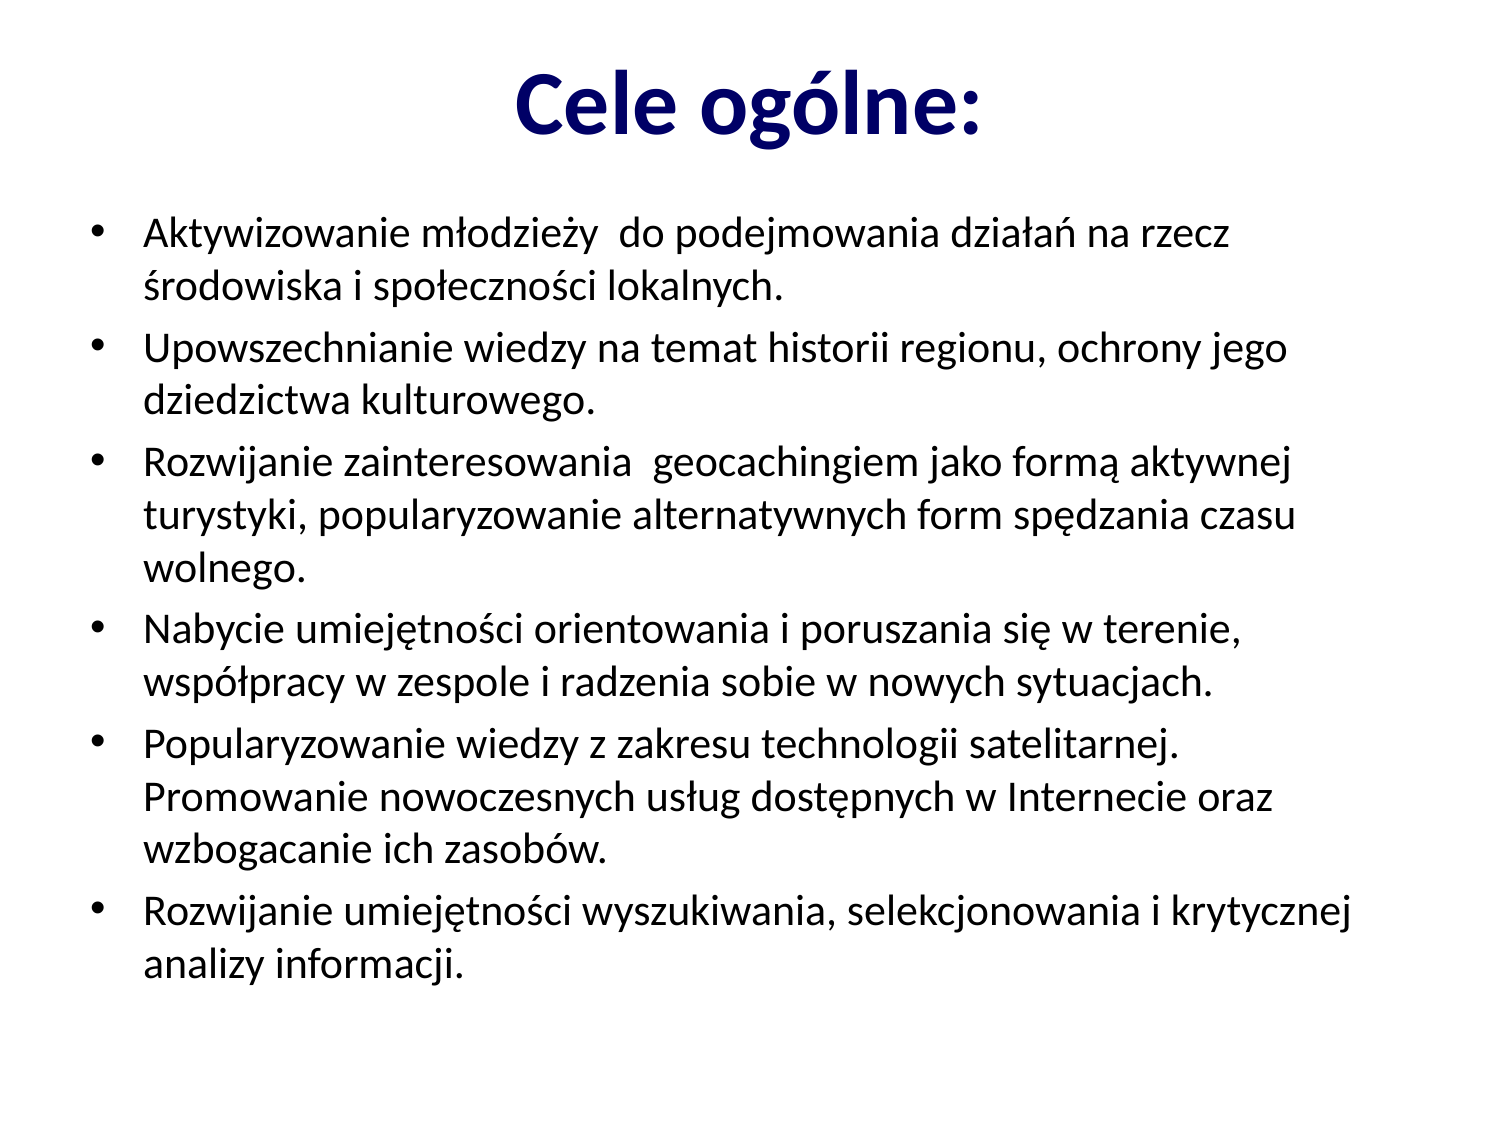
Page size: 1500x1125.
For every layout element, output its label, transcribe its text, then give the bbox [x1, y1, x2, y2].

title Cele ogólne: [75, 0, 1425, 196]
list Aktywizowanie młodzieży do podejmowania działań na rzecz środowiska i społeczności lokalnych. Upowszechnianie wiedzy na temat historii regionu, ochrony jego dziedzictwa kulturowego. Rozwijanie zainteresowania geocachingiem jako formą aktywnej turystyki, popularyzowanie alternatywnych form spędzania czasu wolnego. Nabycie umiejętności orientowania i poruszania się w terenie, współpracy w zespole i radzenia sobie w nowych sytuacjach. Popularyzowanie wiedzy z zakresu technologii satelitarnej. Promowanie nowoczesnych usług dostępnych w Internecie oraz wzbogacanie ich zasobów. Rozwijanie umiejętności wyszukiwania, selekcjonowania i krytycznej analizy informacji. [75, 196, 1425, 1005]
